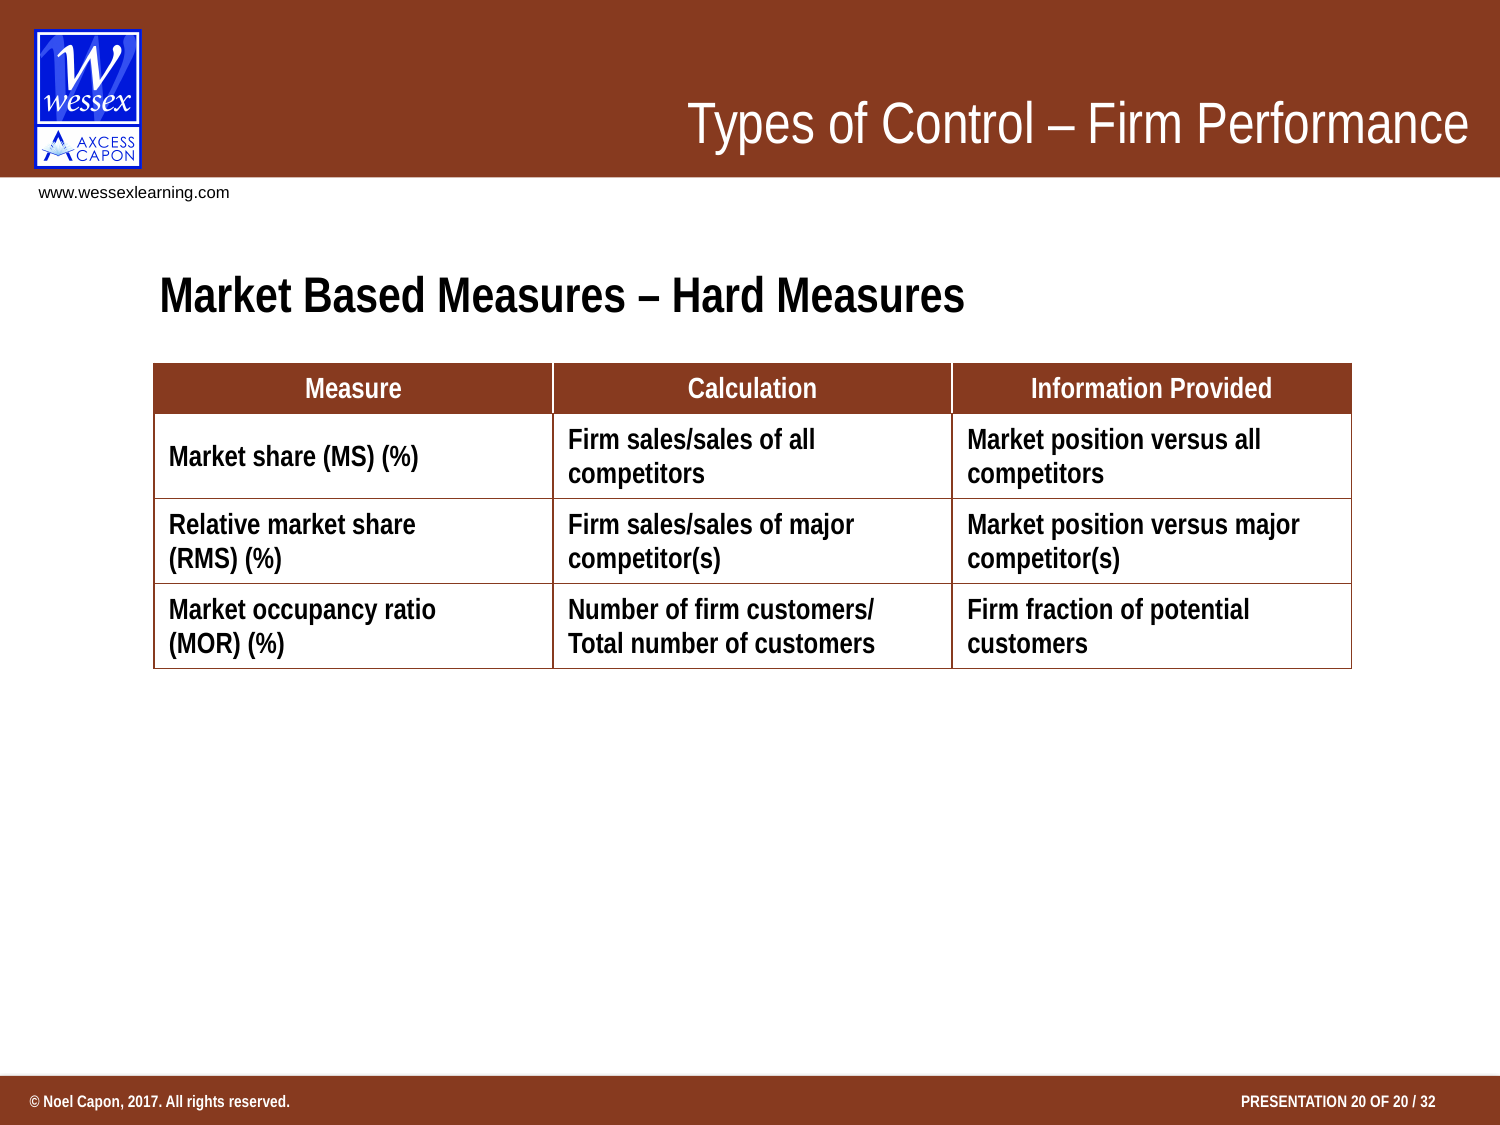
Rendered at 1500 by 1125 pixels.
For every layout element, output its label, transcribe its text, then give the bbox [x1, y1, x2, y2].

table_header Calculation [554, 364, 951, 413]
table_header Measure [155, 364, 552, 413]
table_cell Firm sales/sales of major competitor(s) [554, 499, 951, 583]
text_box Market Based Measures – Hard Measures [159, 262, 967, 323]
table_header Information Provided [953, 364, 1351, 413]
table_cell Number of firm customers/ Total number of customers [554, 584, 951, 668]
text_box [34, 28, 232, 203]
table_cell Firm sales/sales of all competitors [554, 414, 951, 498]
table_cell Market occupancy ratio (MOR) (%) [155, 584, 552, 668]
table_cell Market position versus all competitors [953, 414, 1351, 498]
table_cell Firm fraction of potential customers [953, 584, 1351, 668]
text_box Types of Control – Firm Performance [0, 0, 1500, 178]
table_cell Market share (MS) (%) [155, 414, 552, 498]
table_cell Market position versus major competitor(s) [953, 499, 1351, 583]
table_cell Relative market share (RMS) (%) [155, 499, 552, 583]
